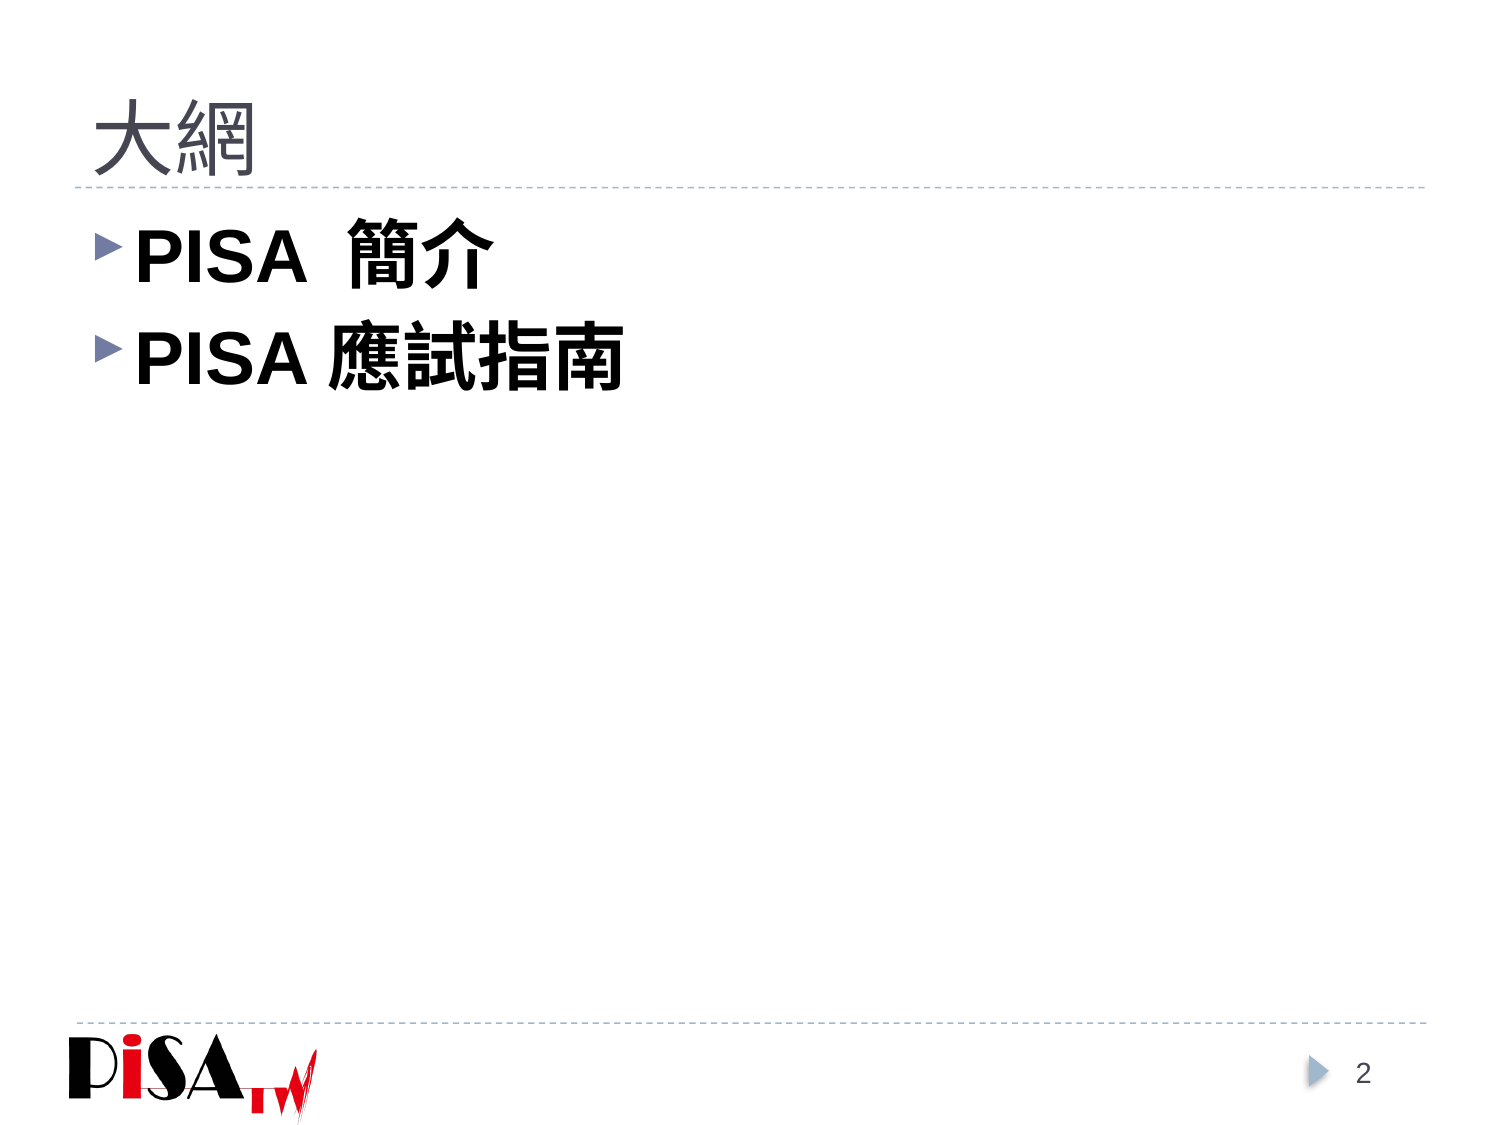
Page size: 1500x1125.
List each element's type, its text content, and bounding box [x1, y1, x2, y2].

title 大網 [76, 30, 1176, 194]
list PISA 簡介 PISA應試指南 [74, 199, 1426, 1011]
slide_number 2 [1340, 1046, 1495, 1107]
picture [5, 952, 384, 1125]
